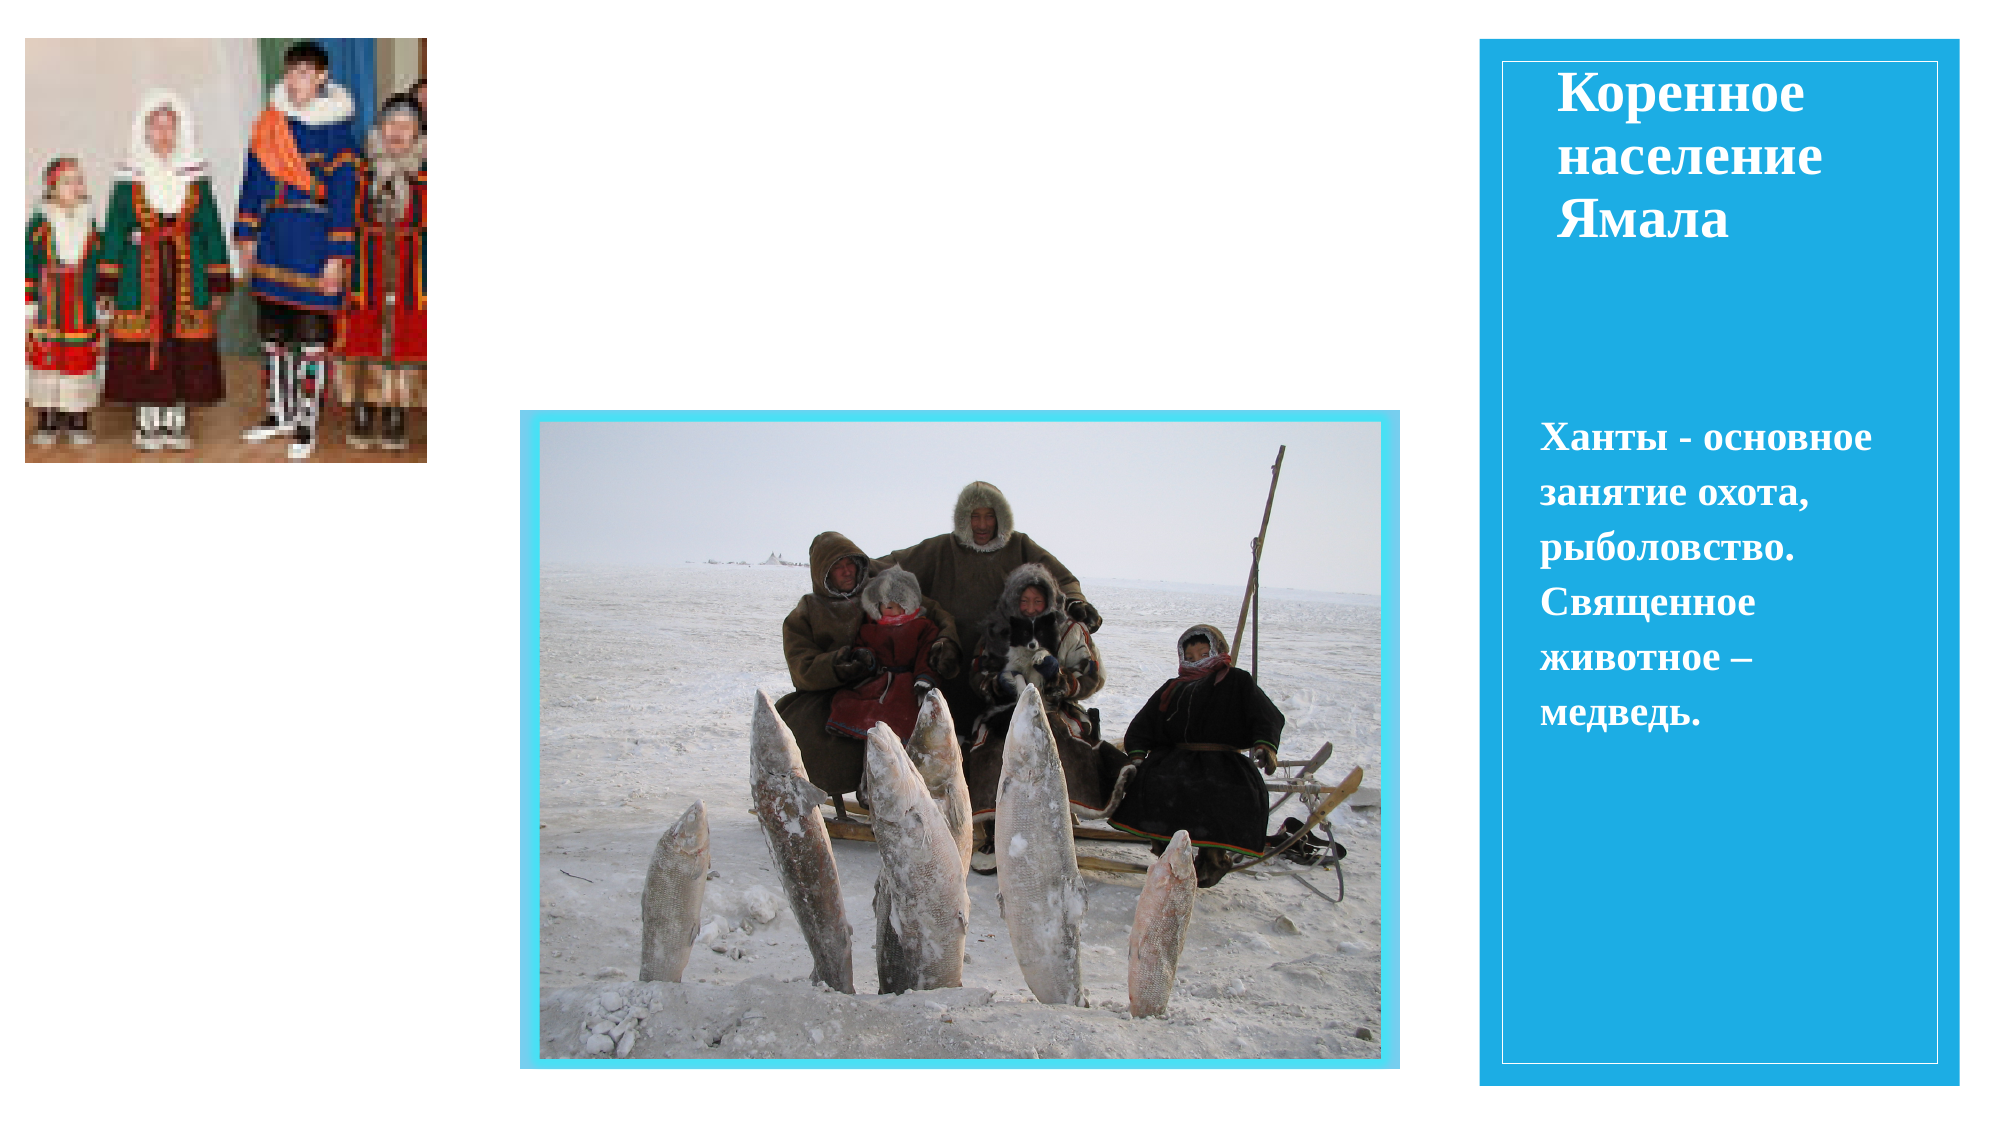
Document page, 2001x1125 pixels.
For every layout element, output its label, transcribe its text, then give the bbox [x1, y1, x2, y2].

picture [25, 38, 427, 463]
picture [519, 410, 1401, 1070]
list Ханты - основное занятие охота, рыболовство. Священное животное – медведь. [1524, 257, 1924, 1086]
title Коренное население Ямала [1542, 38, 1924, 257]
